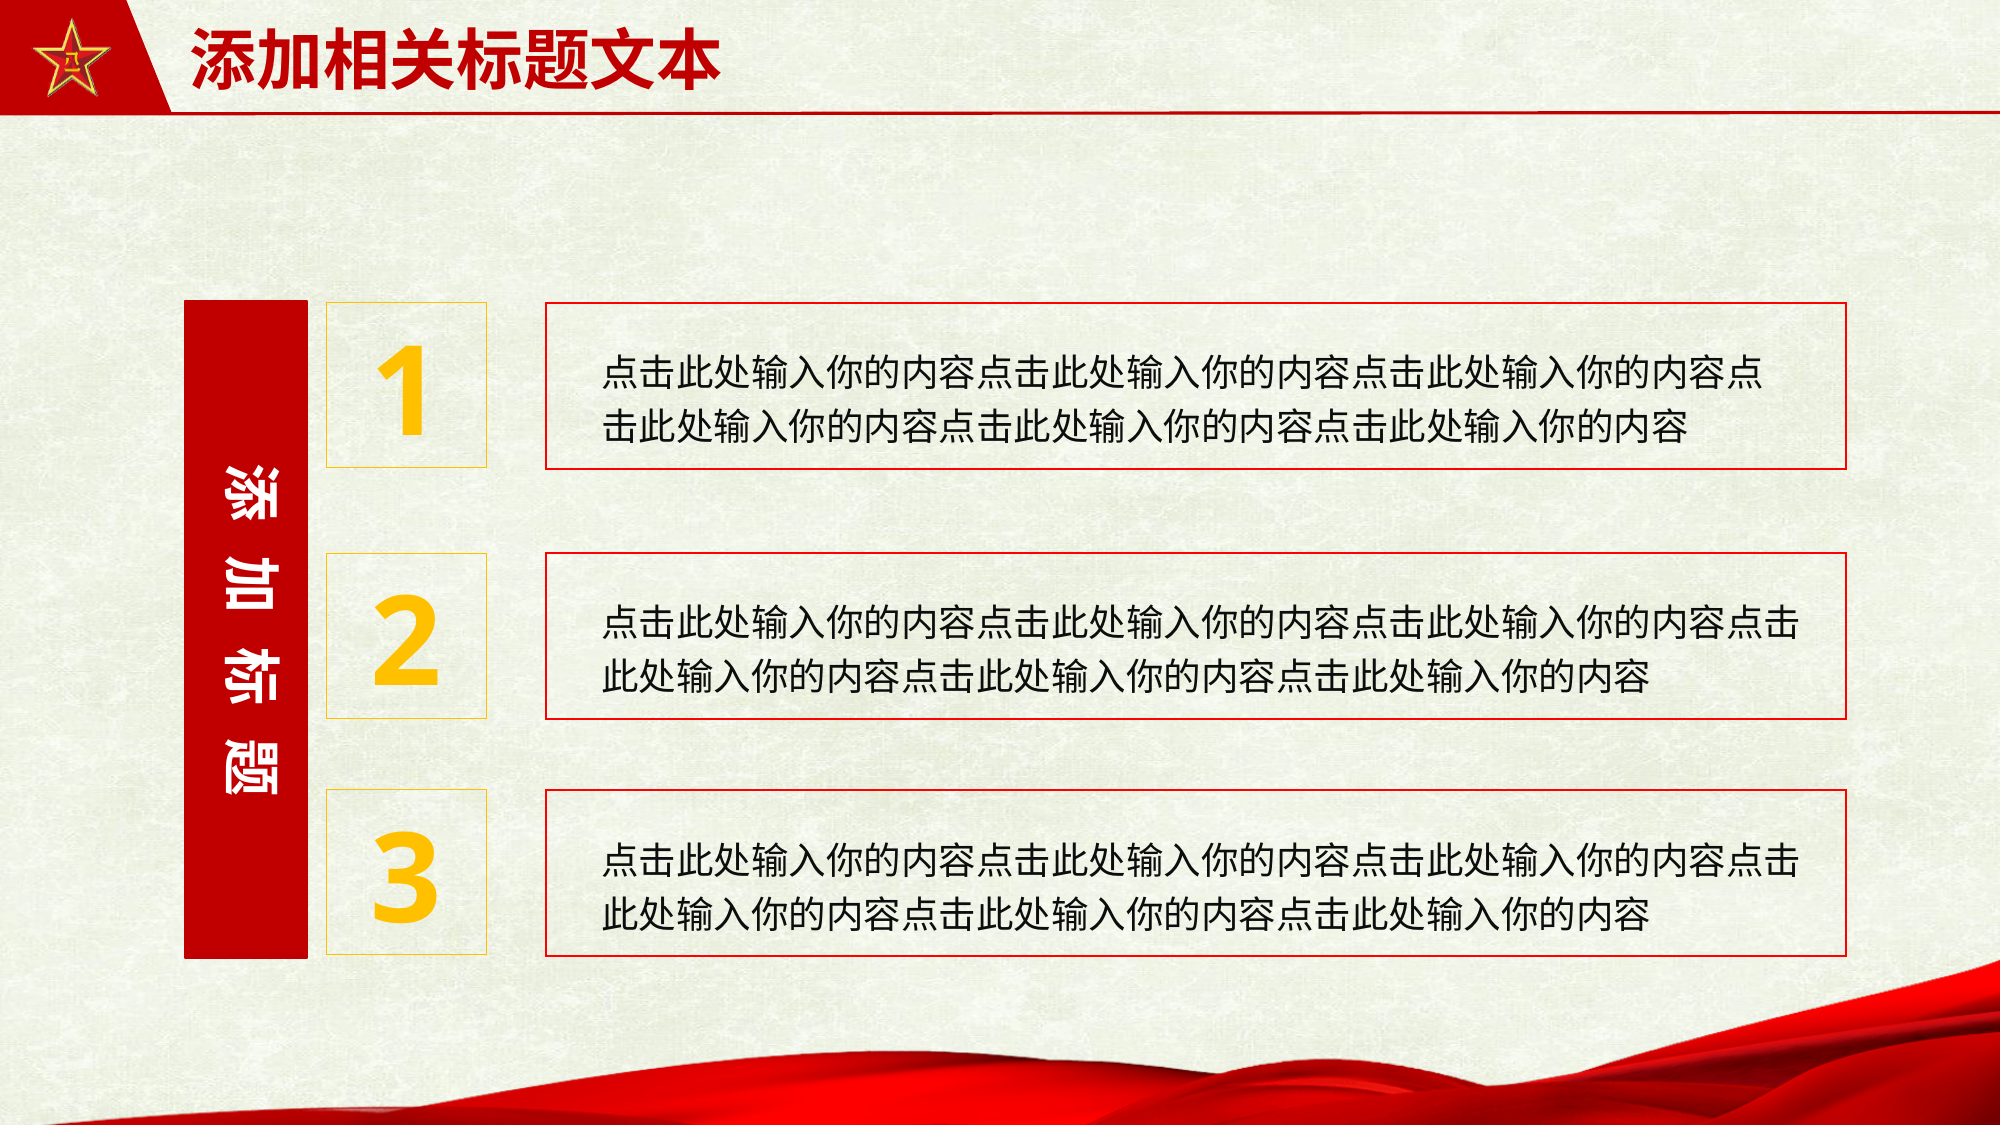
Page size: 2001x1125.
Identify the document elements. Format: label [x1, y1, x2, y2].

picture [173, 0, 2000, 112]
text_box [0, 0, 173, 114]
picture [0, 114, 2000, 1125]
picture [31, 17, 113, 98]
